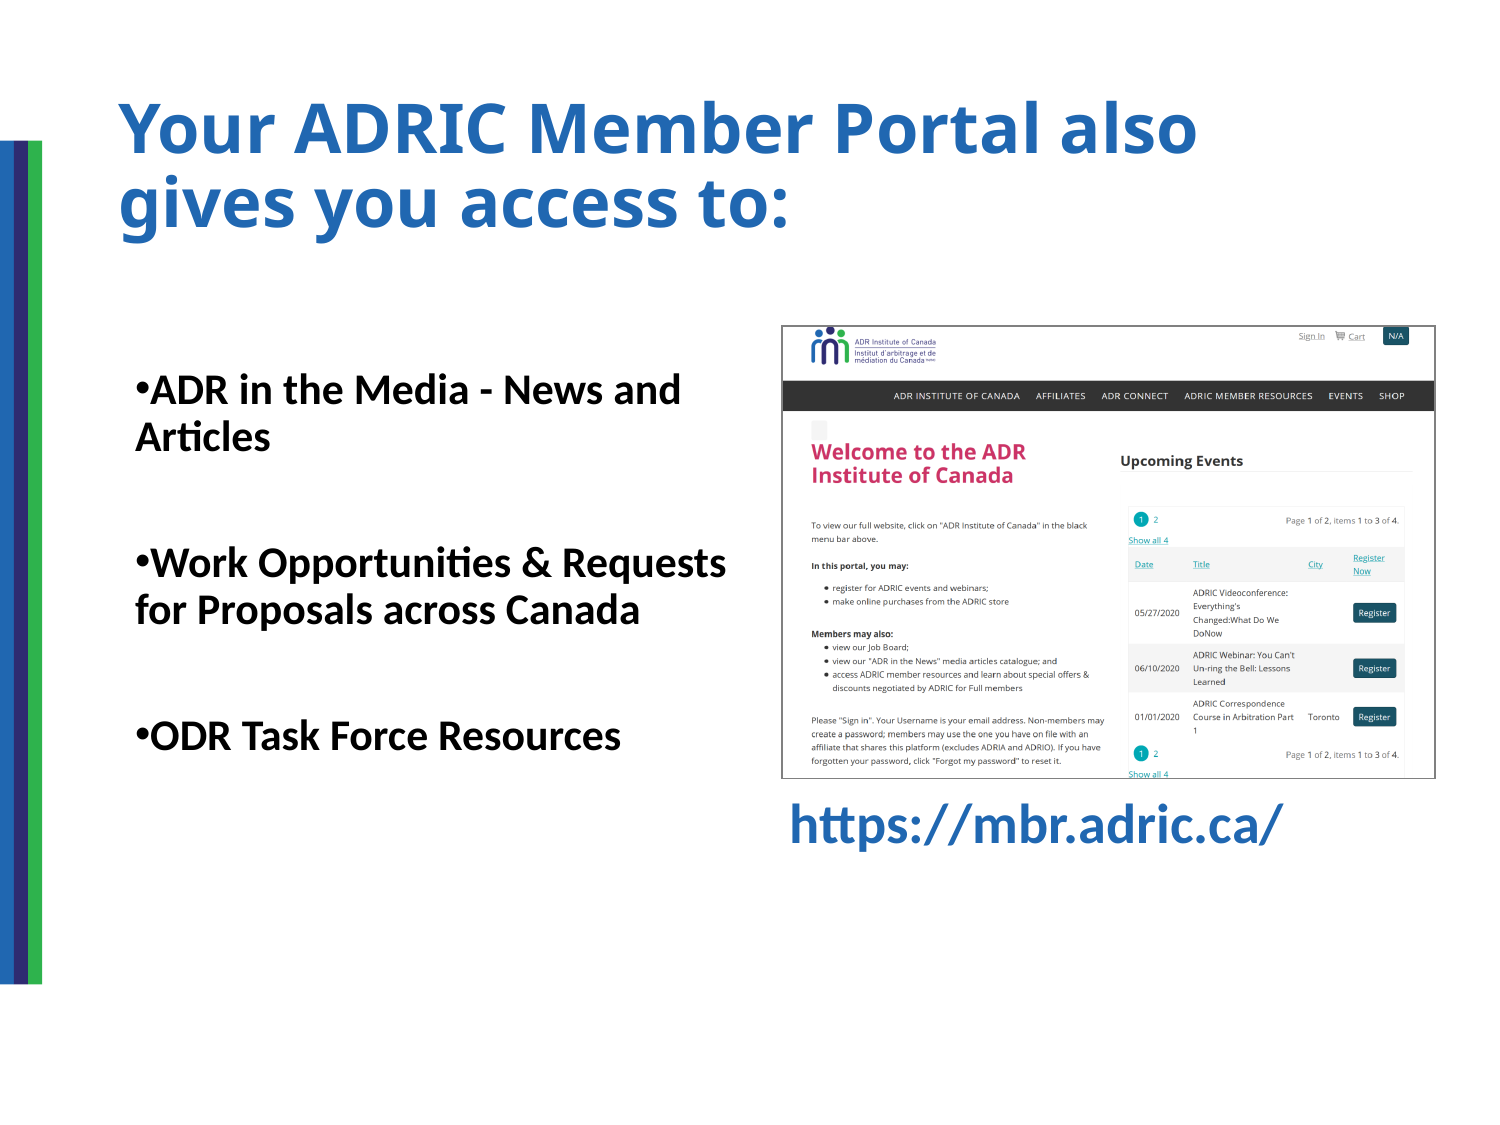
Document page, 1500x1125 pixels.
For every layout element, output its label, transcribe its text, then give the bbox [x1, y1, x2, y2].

text_box [0, 140, 13, 985]
title Your ADRIC Member Portal also gives you access to: [103, 59, 1397, 278]
text_box https://mbr.adric.ca/ [774, 779, 1448, 862]
picture [782, 326, 1435, 778]
text_box [13, 140, 27, 985]
text_box [27, 140, 43, 985]
list ADR in the Media - News and Articles Work Opportunities & Requests for Proposals across Canada ODR Task Force Resources [119, 358, 773, 895]
